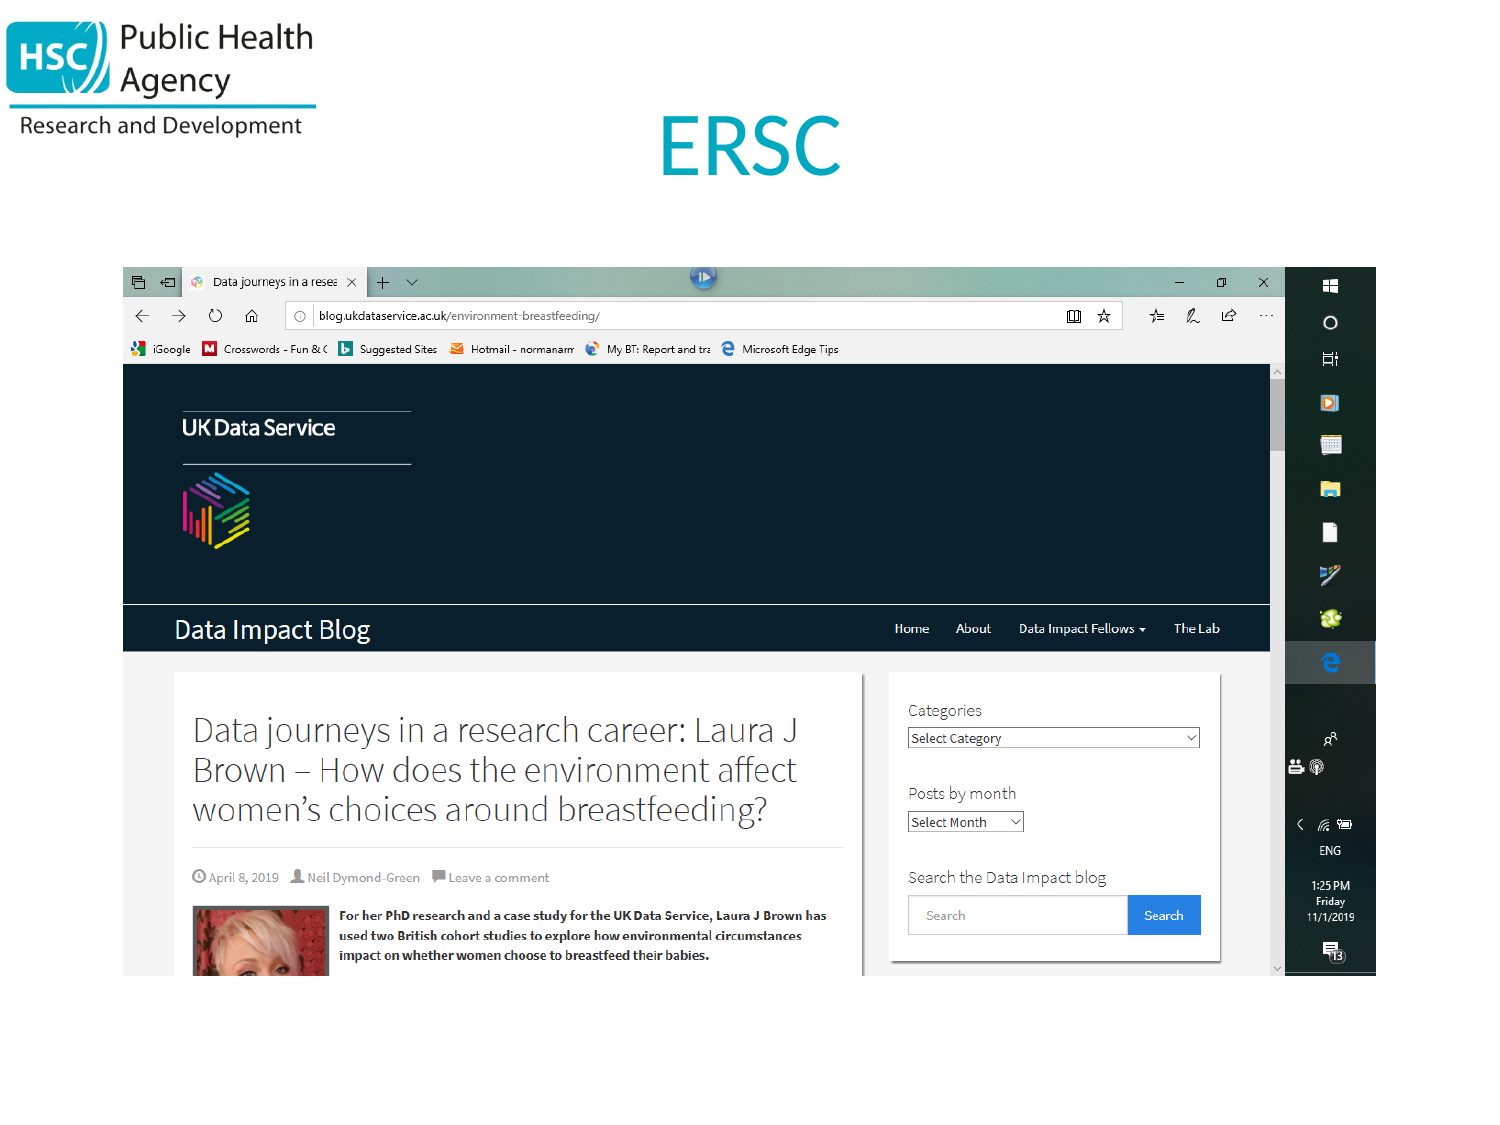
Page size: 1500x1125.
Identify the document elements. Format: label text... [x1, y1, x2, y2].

title ERSC [75, 45, 1425, 196]
picture [123, 267, 1377, 977]
picture [1, 17, 316, 138]
list [75, 196, 1425, 1005]
